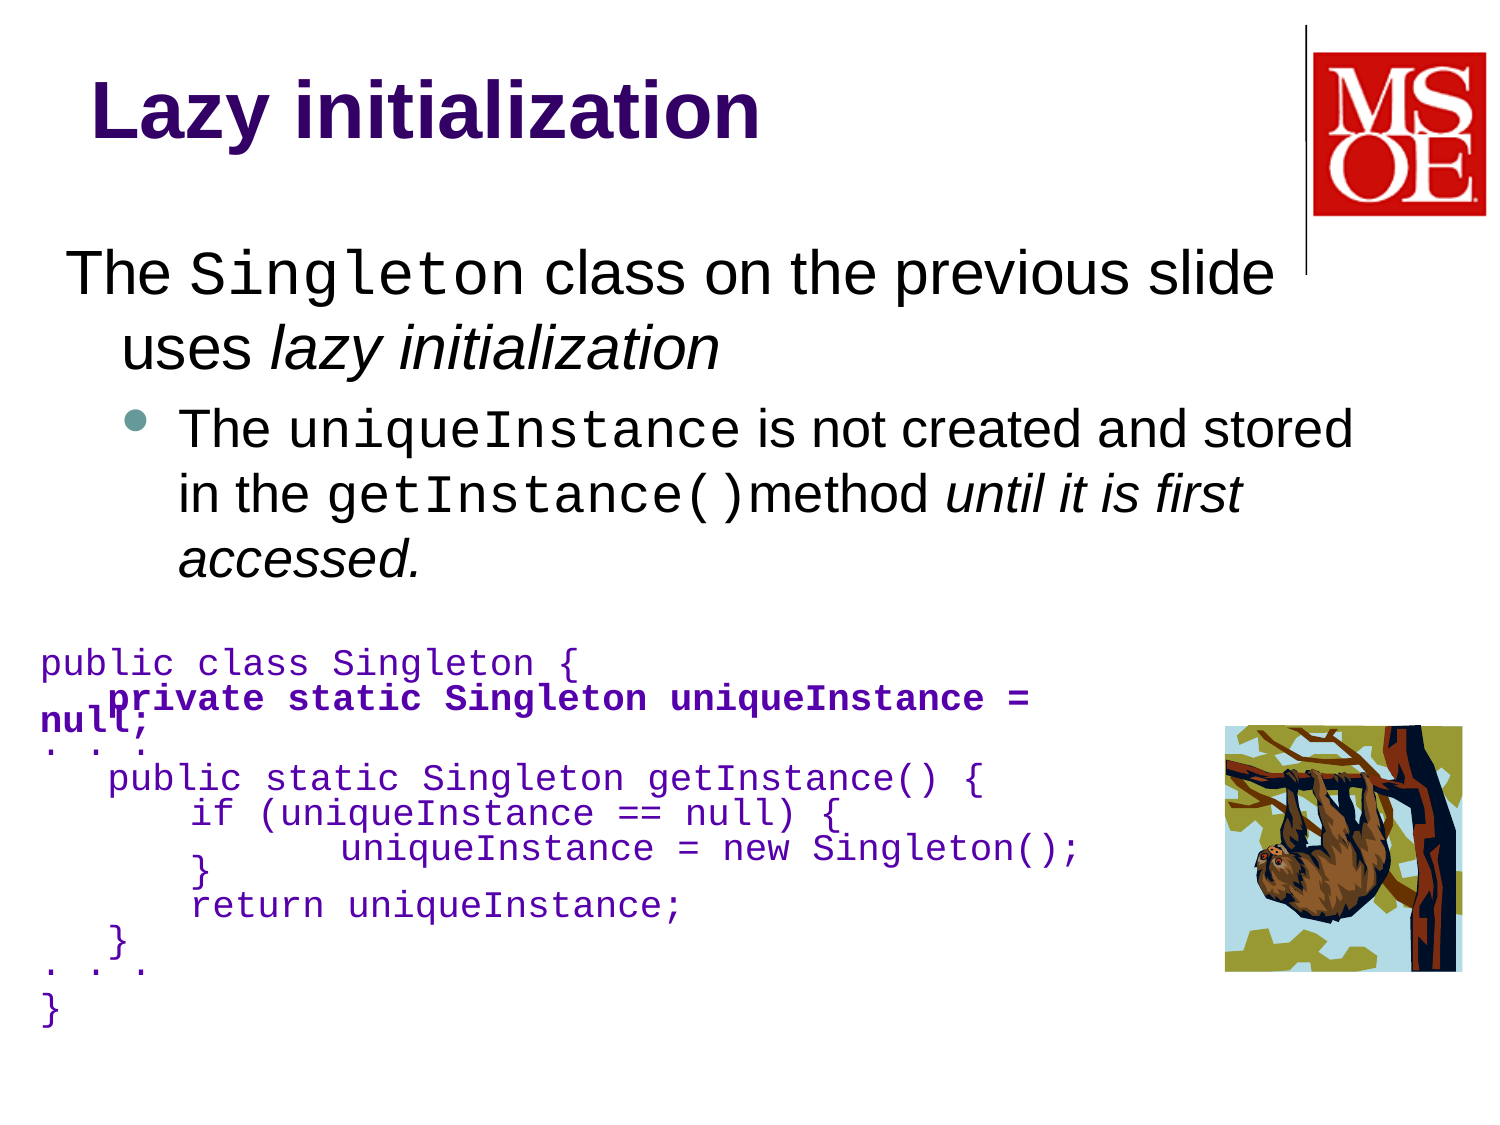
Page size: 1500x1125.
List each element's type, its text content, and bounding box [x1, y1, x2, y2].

picture [1312, 37, 1488, 232]
title Lazy initialization [74, 19, 1313, 163]
picture [1224, 724, 1463, 972]
list The Singleton class on the previous slide uses lazy initialization The uniqueInstance is not created and stored in the getInstance()method until it is first accessed. [49, 224, 1401, 644]
text_box public class Singleton { private static Singleton uniqueInstance = null; . . . public static Singleton getInstance() { if (uniqueInstance == null) { uniqueInstance = new Singleton(); } return uniqueInstance; } . . . } [24, 650, 1175, 1033]
